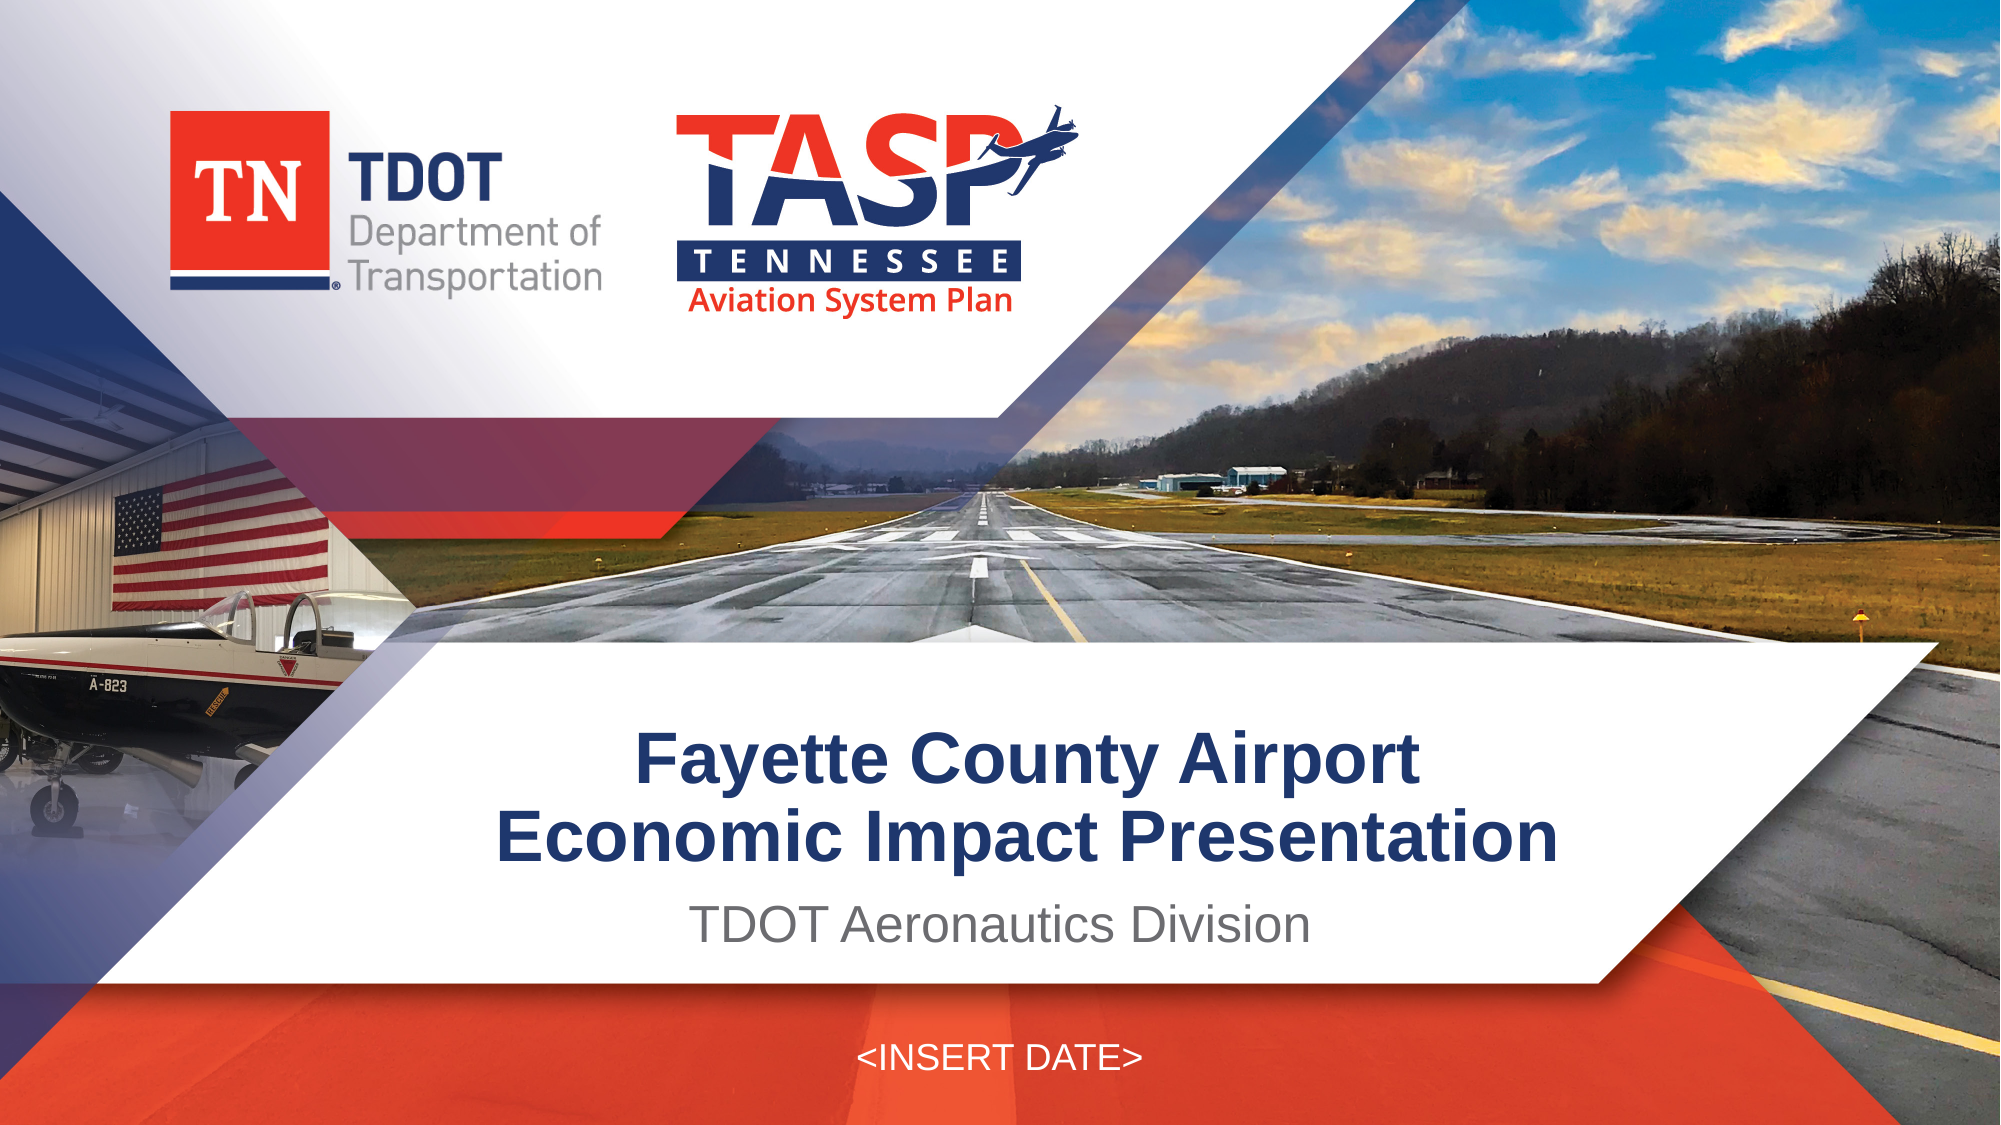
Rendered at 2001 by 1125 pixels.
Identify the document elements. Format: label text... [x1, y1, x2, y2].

title Fayette County Airport Economic Impact Presentation [278, 683, 1779, 890]
picture [0, 0, 2001, 1125]
text_box TDOT Aeronautics Division [14, 890, 1986, 1012]
text_box <INSERT DATE> [0, 1031, 2000, 1086]
